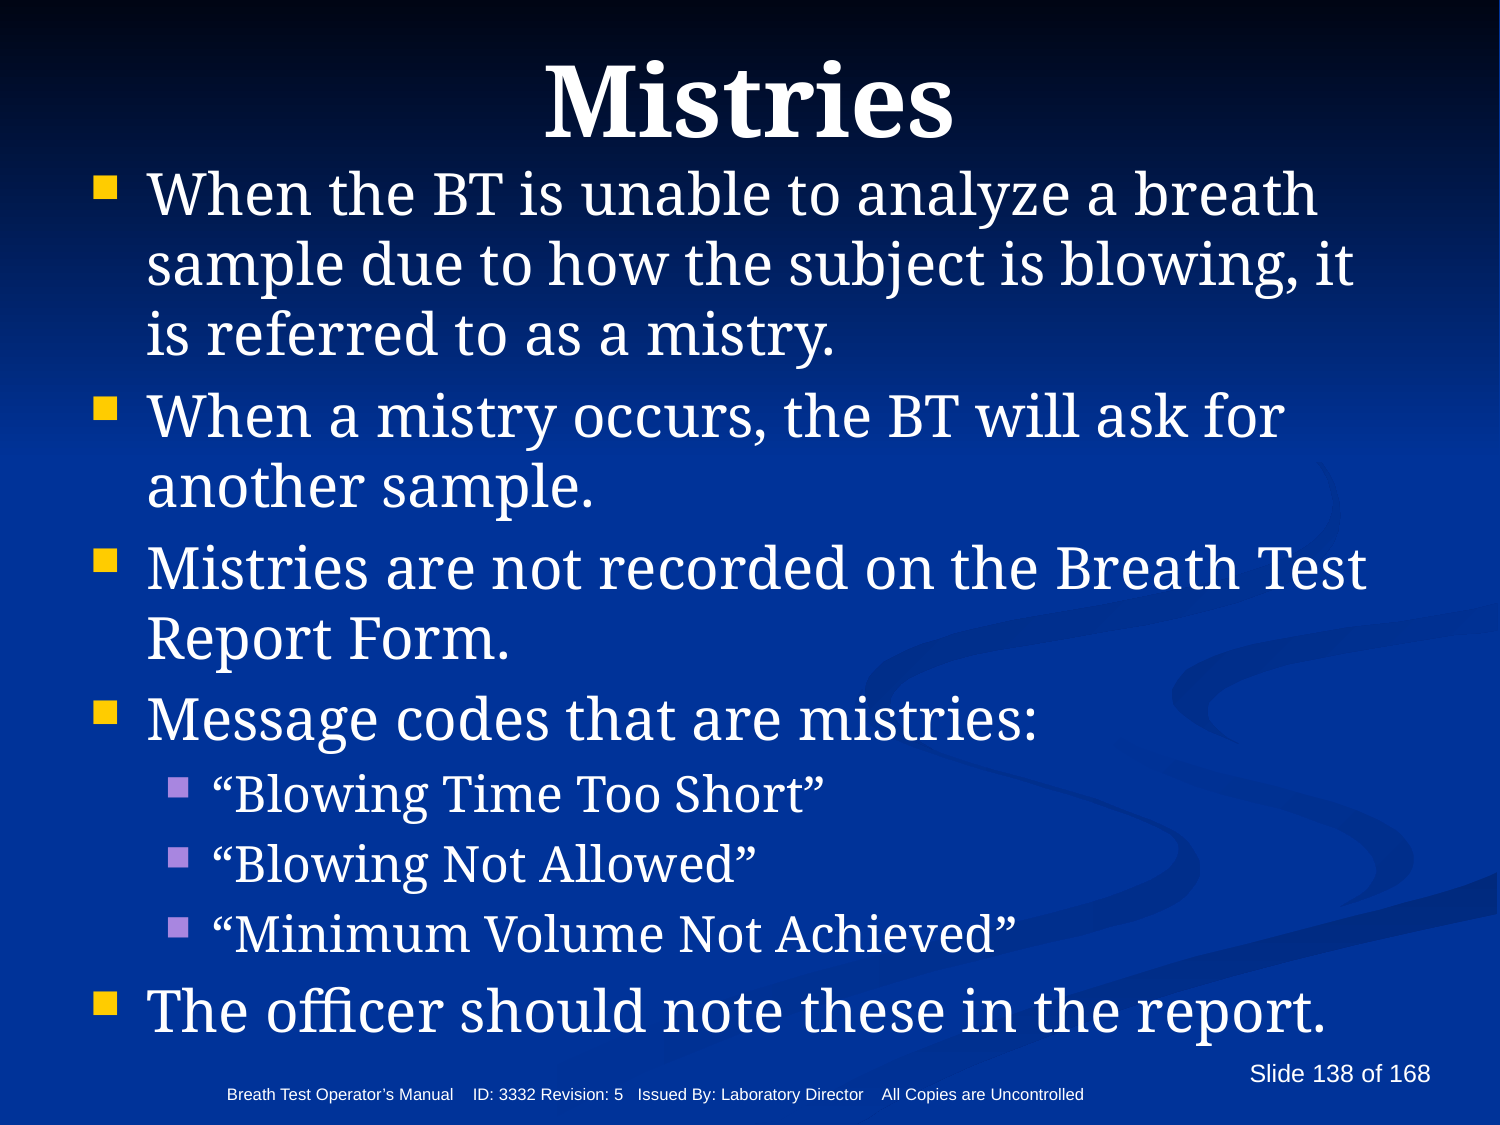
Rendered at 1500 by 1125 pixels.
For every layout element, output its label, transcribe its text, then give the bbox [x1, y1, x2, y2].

list When the BT is unable to analyze a breath sample due to how the subject is blowing, it is referred to as a mistry. When a mistry occurs, the BT will ask for another sample. Mistries are not recorded on the Breath Test Report Form. Message codes that are mistries: “Blowing Time Too Short” “Blowing Not Allowed” “Minimum Volume Not Achieved” The officer should note these in the report. [74, 149, 1426, 976]
footer Breath Test Operator’s Manual ID: 3332 Revision: 5 Issued By: Laboratory Director All Copies are Uncontrolled [74, 1032, 1238, 1112]
title Mistries [74, 49, 1426, 147]
